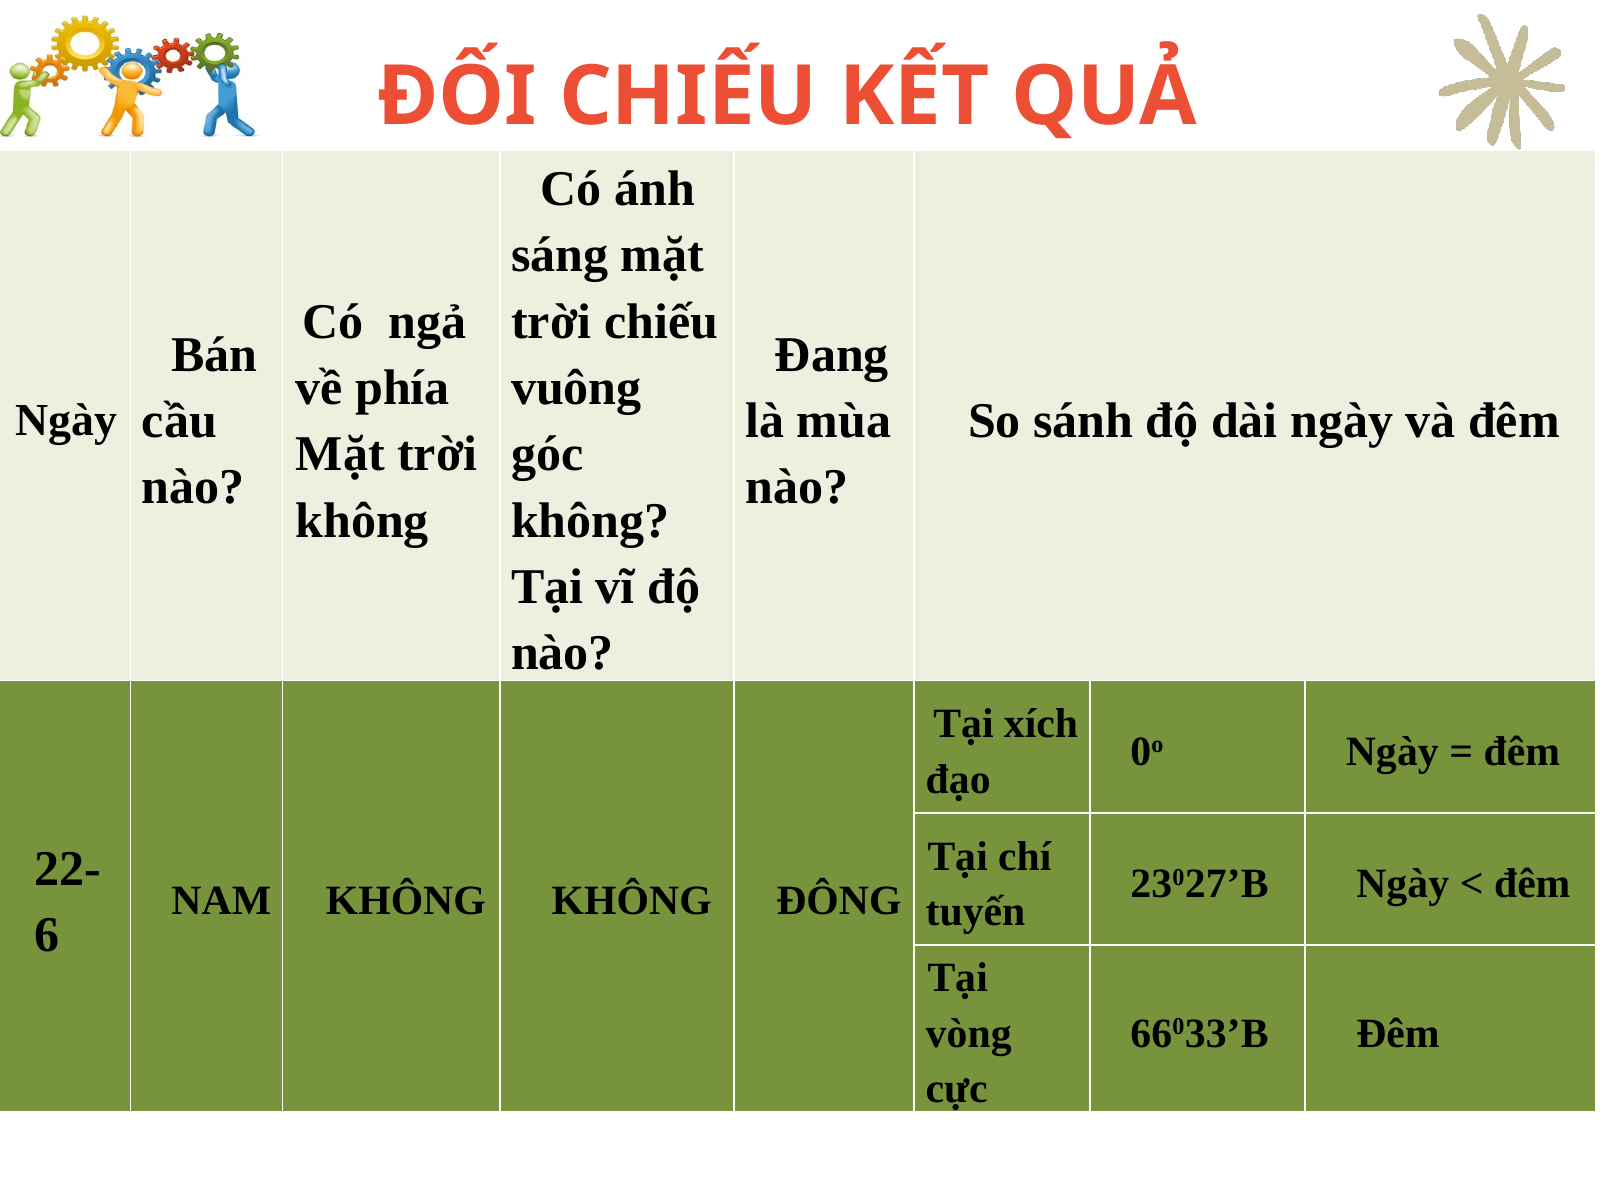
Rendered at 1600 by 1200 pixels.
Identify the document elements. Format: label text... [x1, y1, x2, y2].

table_header Đang là mùa nào? [735, 151, 913, 680]
table_header Bán cầu nào? [131, 151, 282, 680]
table_cell Tại xích đạo [915, 681, 1089, 812]
table_cell NAM [131, 681, 282, 1111]
picture [0, 2, 263, 151]
table_cell Ngày < đêm [1306, 814, 1595, 944]
table_cell Tại vòng cực [915, 946, 1089, 1111]
table_cell 0o [1091, 681, 1304, 812]
text_box ĐỐI CHIẾU KẾT QUẢ [362, 33, 1288, 149]
table_cell KHÔNG [283, 681, 499, 1111]
table_cell 22-6 [0, 681, 130, 1111]
table_cell 23027’B [1091, 814, 1304, 944]
table_header So sánh độ dài ngày và đêm [915, 151, 1595, 680]
table_header Có ánh sáng mặt trời chiếu vuông góc không? Tại vĩ độ nào? [501, 151, 733, 680]
table_cell Đêm [1306, 946, 1595, 1111]
picture [1437, 13, 1567, 151]
table_cell ĐÔNG [735, 681, 913, 1111]
table_header Ngày [0, 158, 130, 680]
table_header Có ngả về phía Mặt trời không [283, 151, 499, 680]
table_cell Ngày = đêm [1306, 681, 1595, 812]
table_cell 66033’B [1091, 946, 1304, 1111]
table_cell Tại chí tuyến [915, 814, 1089, 944]
table_cell KHÔNG [501, 681, 733, 1111]
